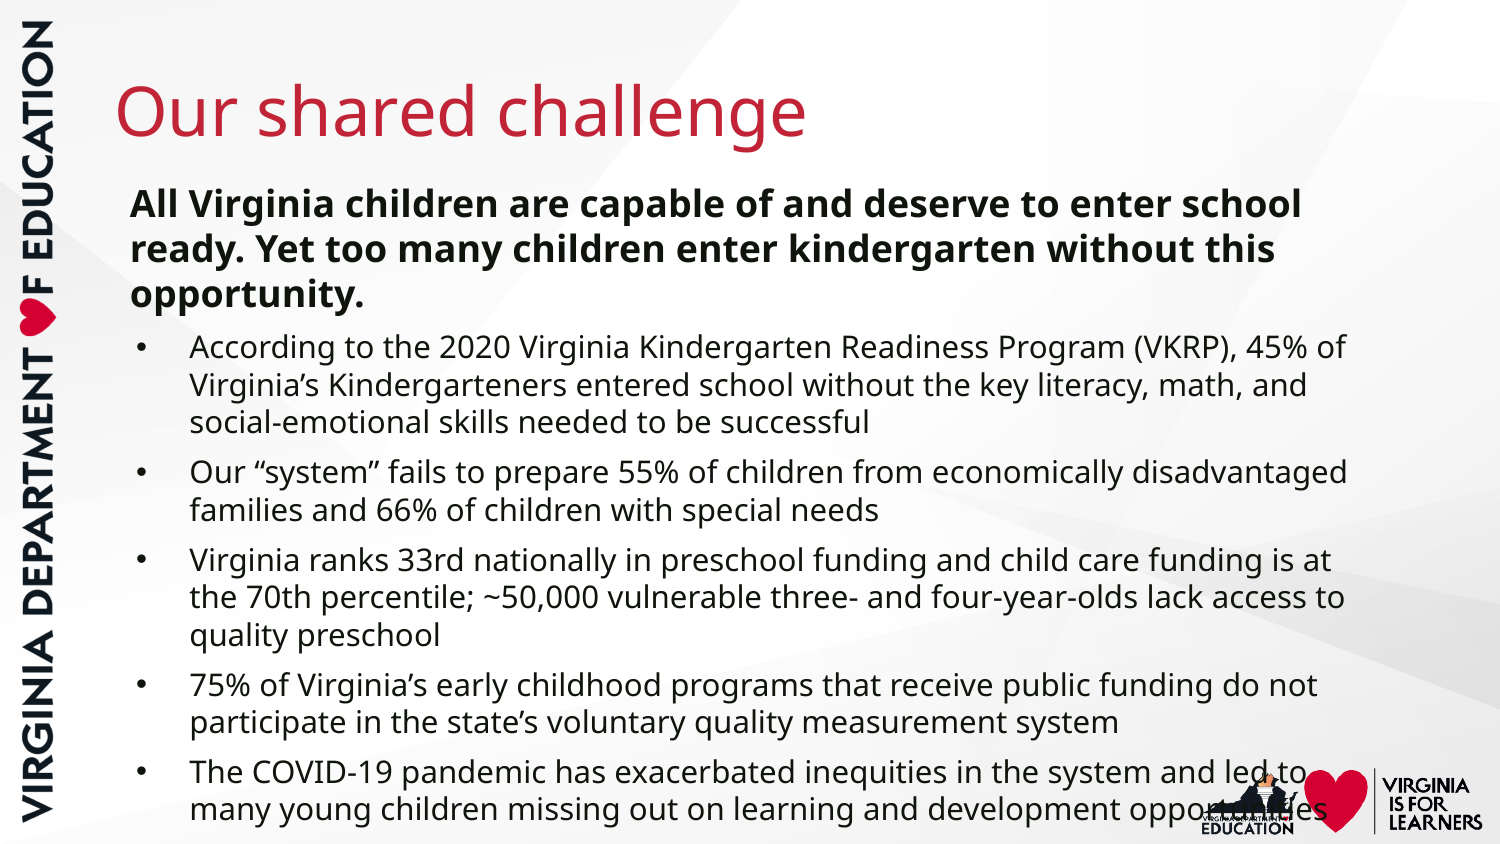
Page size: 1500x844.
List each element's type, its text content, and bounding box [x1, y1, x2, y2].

list All Virginia children are capable of and deserve to enter school ready. Yet too many children enter kindergarten without this opportunity. According to the 2020 Virginia Kindergarten Readiness Program (VKRP), 45% of Virginia’s Kindergarteners entered school without the key literacy, math, and social-emotional skills needed to be successful Our “system” fails to prepare 55% of children from economically disadvantaged families and 66% of children with special needs Virginia ranks 33rd nationally in preschool funding and child care funding is at the 70th percentile; ~50,000 vulnerable three- and four-year-olds lack access to quality preschool 75% of Virginia’s early childhood programs that receive public funding do not participate in the state’s voluntary quality measurement system The COVID-19 pandemic has exacerbated inequities in the system and led to many young children missing out on learning and development opportunities [103, 174, 1397, 710]
picture [0, 0, 1500, 844]
title Our shared challenge [103, 32, 1397, 174]
